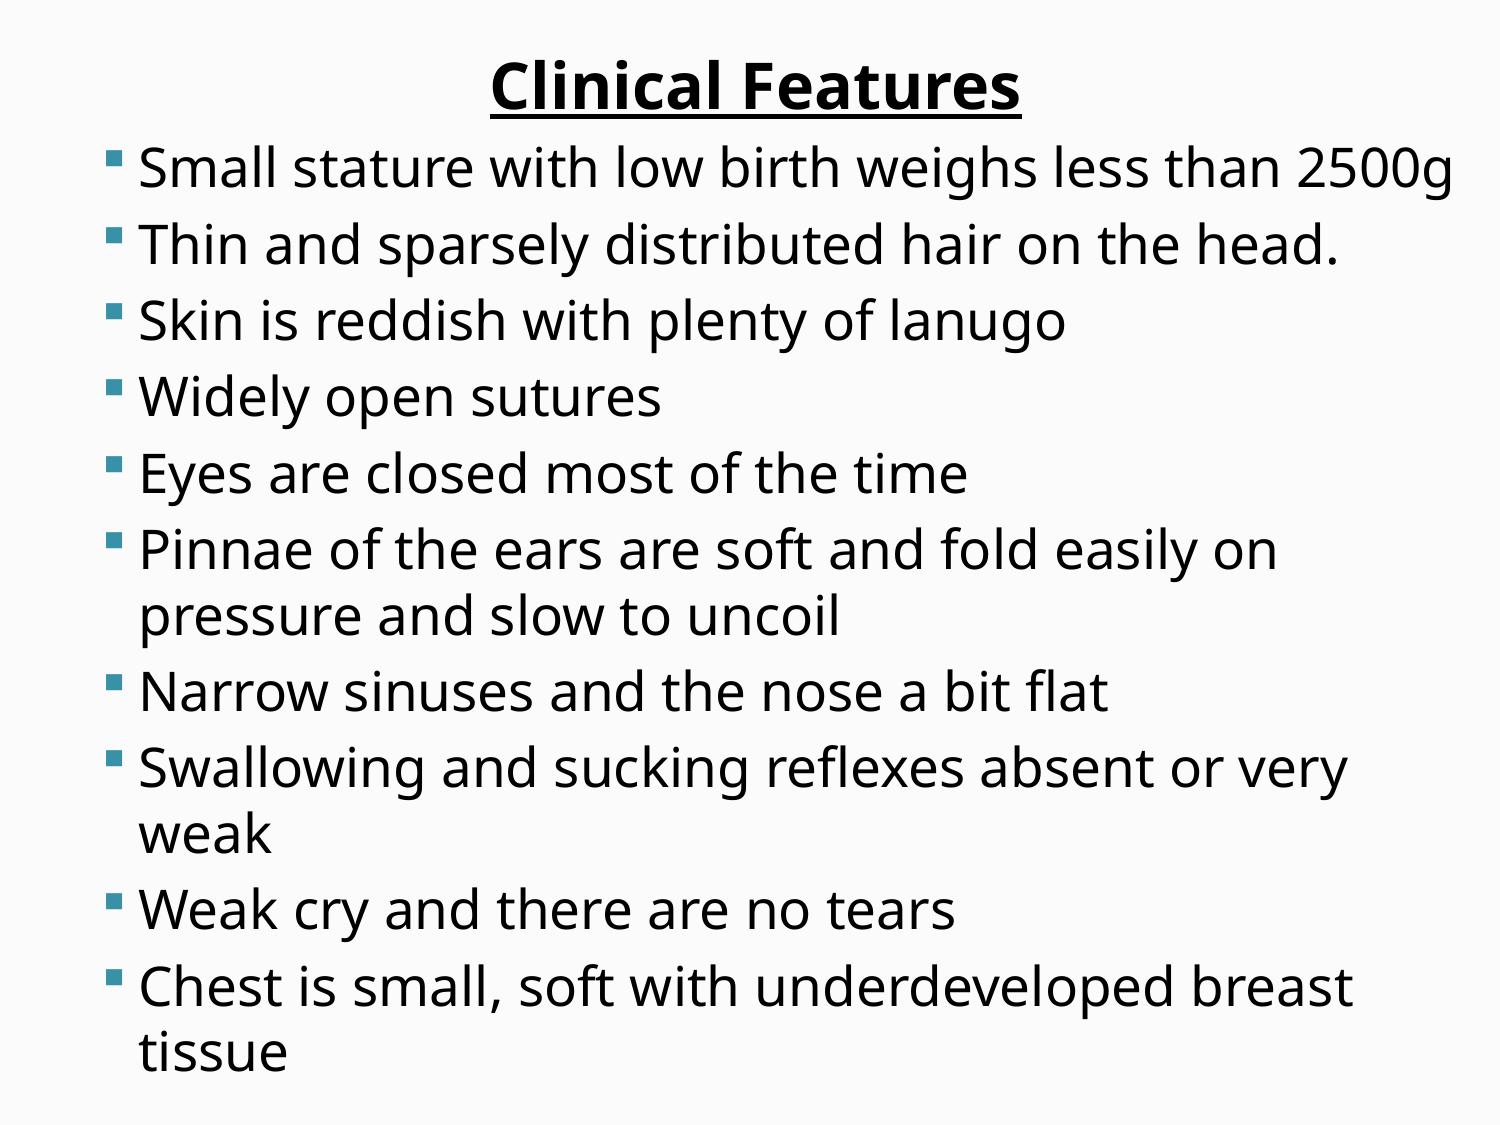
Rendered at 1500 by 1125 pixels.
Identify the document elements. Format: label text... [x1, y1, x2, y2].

list Clinical Features Small stature with low birth weighs less than 2500g Thin and sparsely distributed hair on the head. Skin is reddish with plenty of lanugo Widely open sutures Eyes are closed most of the time Pinnae of the ears are soft and fold easily on pressure and slow to uncoil Narrow sinuses and the nose a bit flat Swallowing and sucking reflexes absent or very weak Weak cry and there are no tears Chest is small, soft with underdeveloped breast tissue [24, 37, 1475, 1100]
